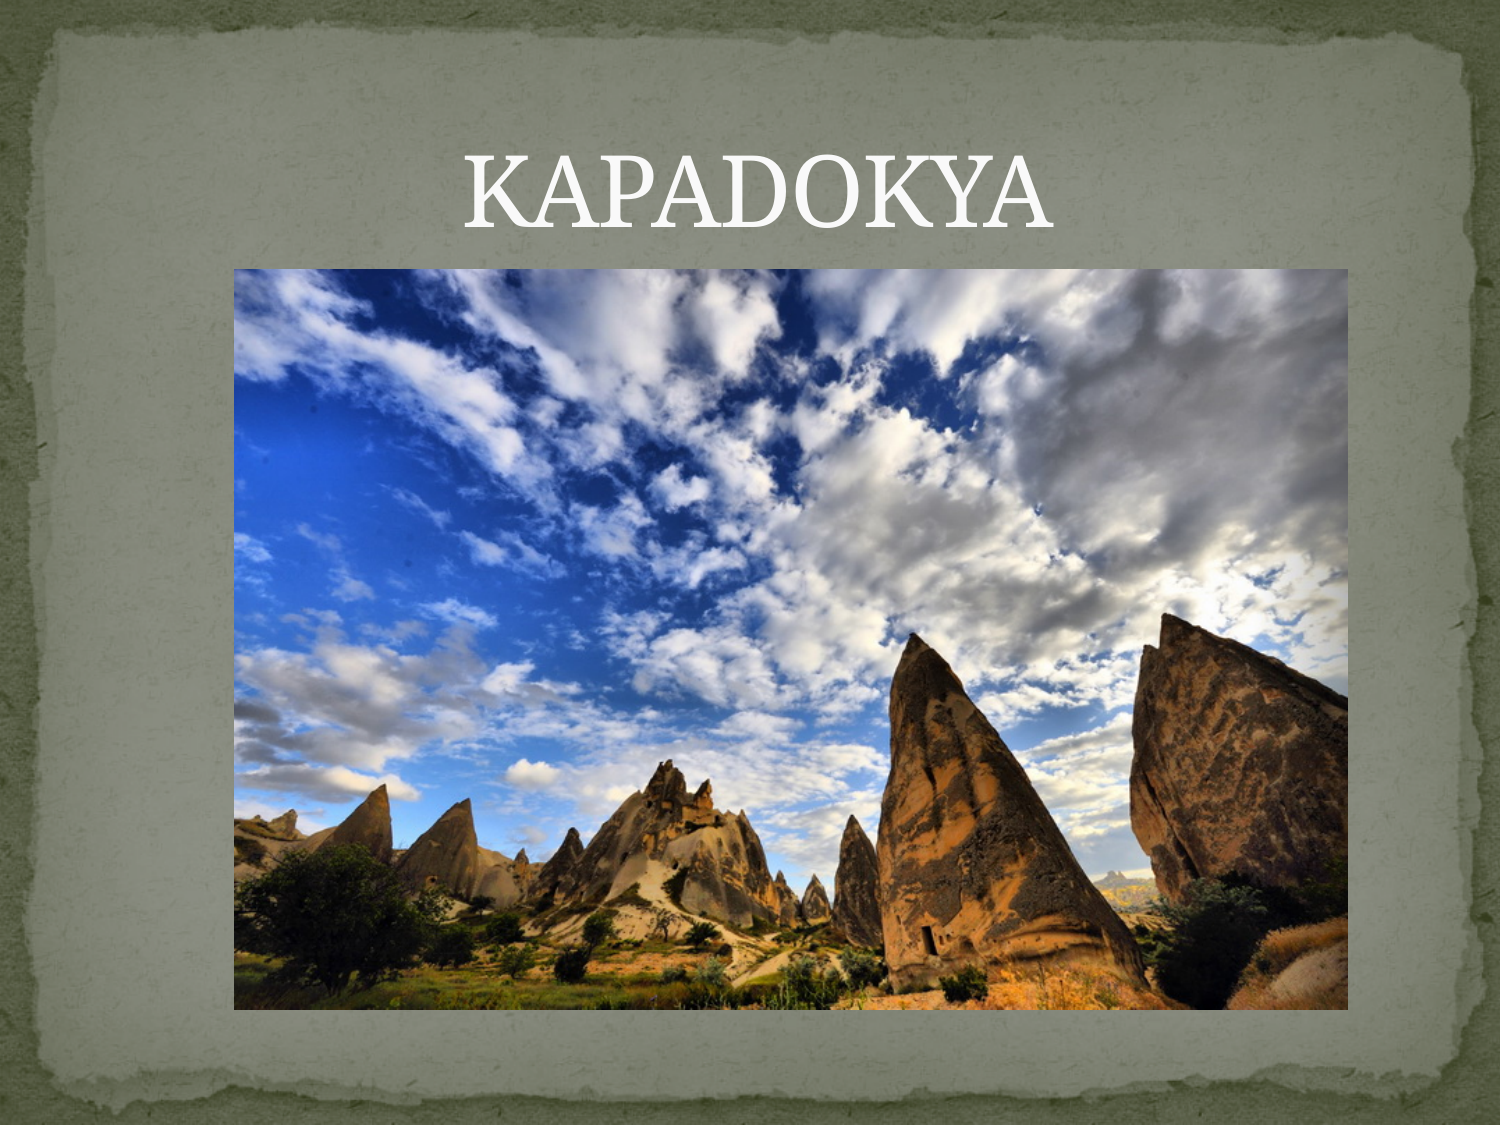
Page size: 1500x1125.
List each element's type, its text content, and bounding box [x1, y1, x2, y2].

title KAPADOKYA [76, 66, 1440, 256]
picture [234, 269, 1348, 1010]
